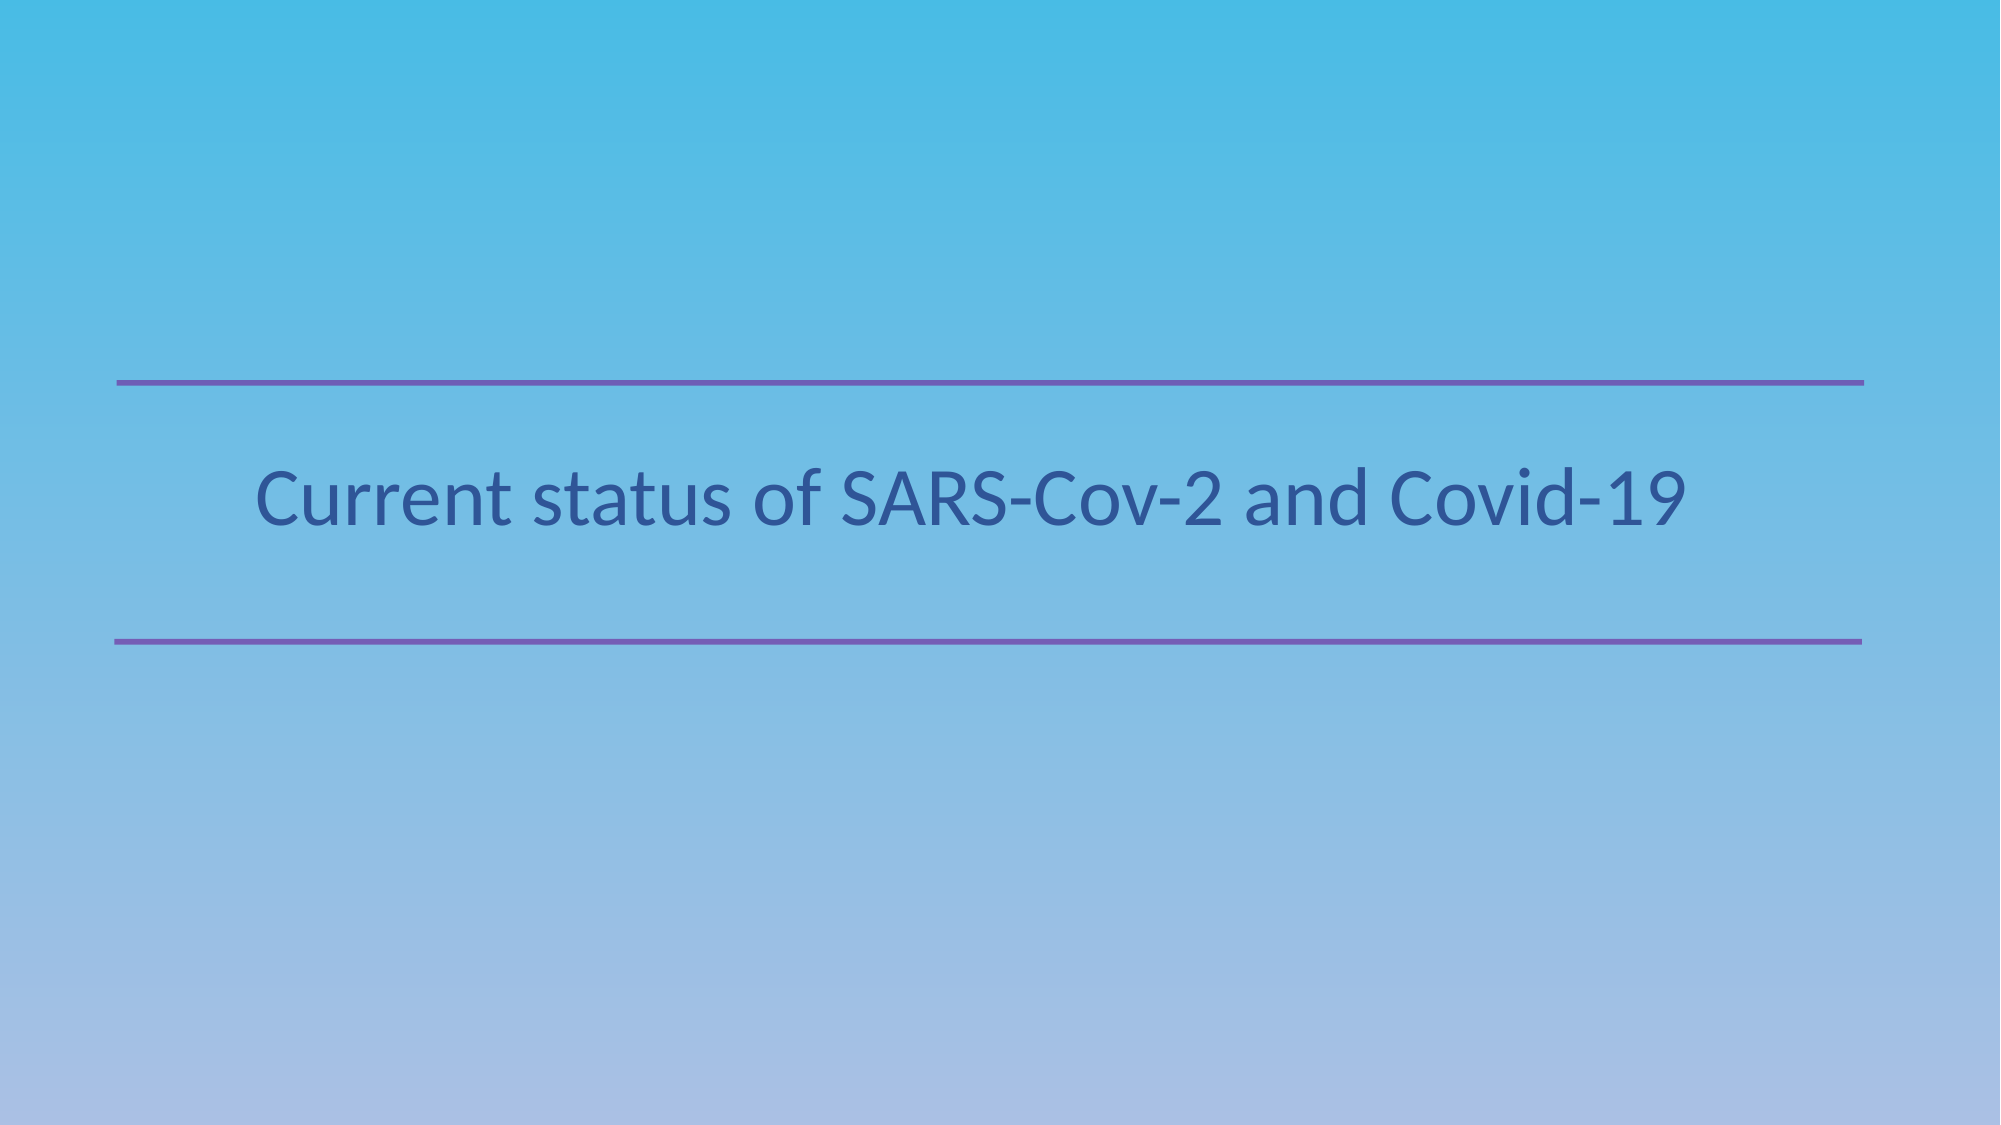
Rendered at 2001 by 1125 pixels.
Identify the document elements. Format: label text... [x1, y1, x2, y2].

text_box Current status of SARS-Cov-2 and Covid-19 [240, 467, 1762, 550]
